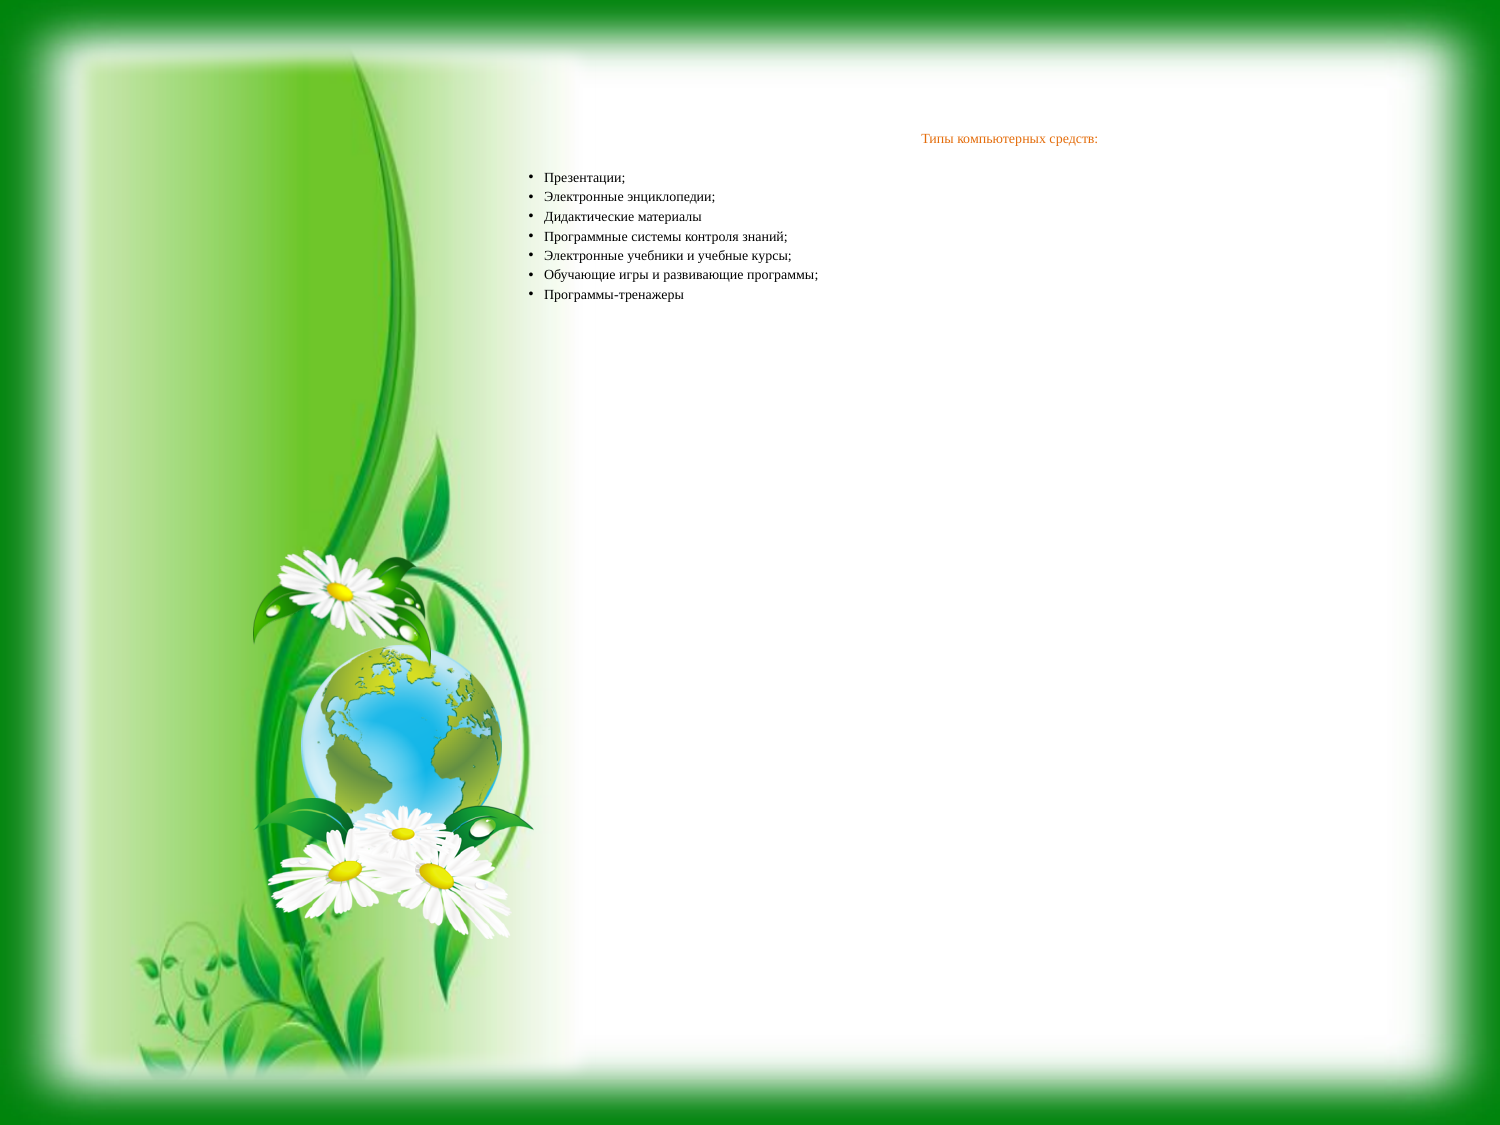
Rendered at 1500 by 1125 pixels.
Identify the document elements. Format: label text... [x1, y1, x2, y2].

text_box Типы компьютерных средств: Презентации; Электронные энциклопедии; Дидактические материалы Программные системы контроля знаний; Электронные учебники и учебные курсы; Обучающие игры и развивающие программы; Программы-тренажеры [513, 113, 1500, 331]
picture [0, 0, 1500, 1125]
